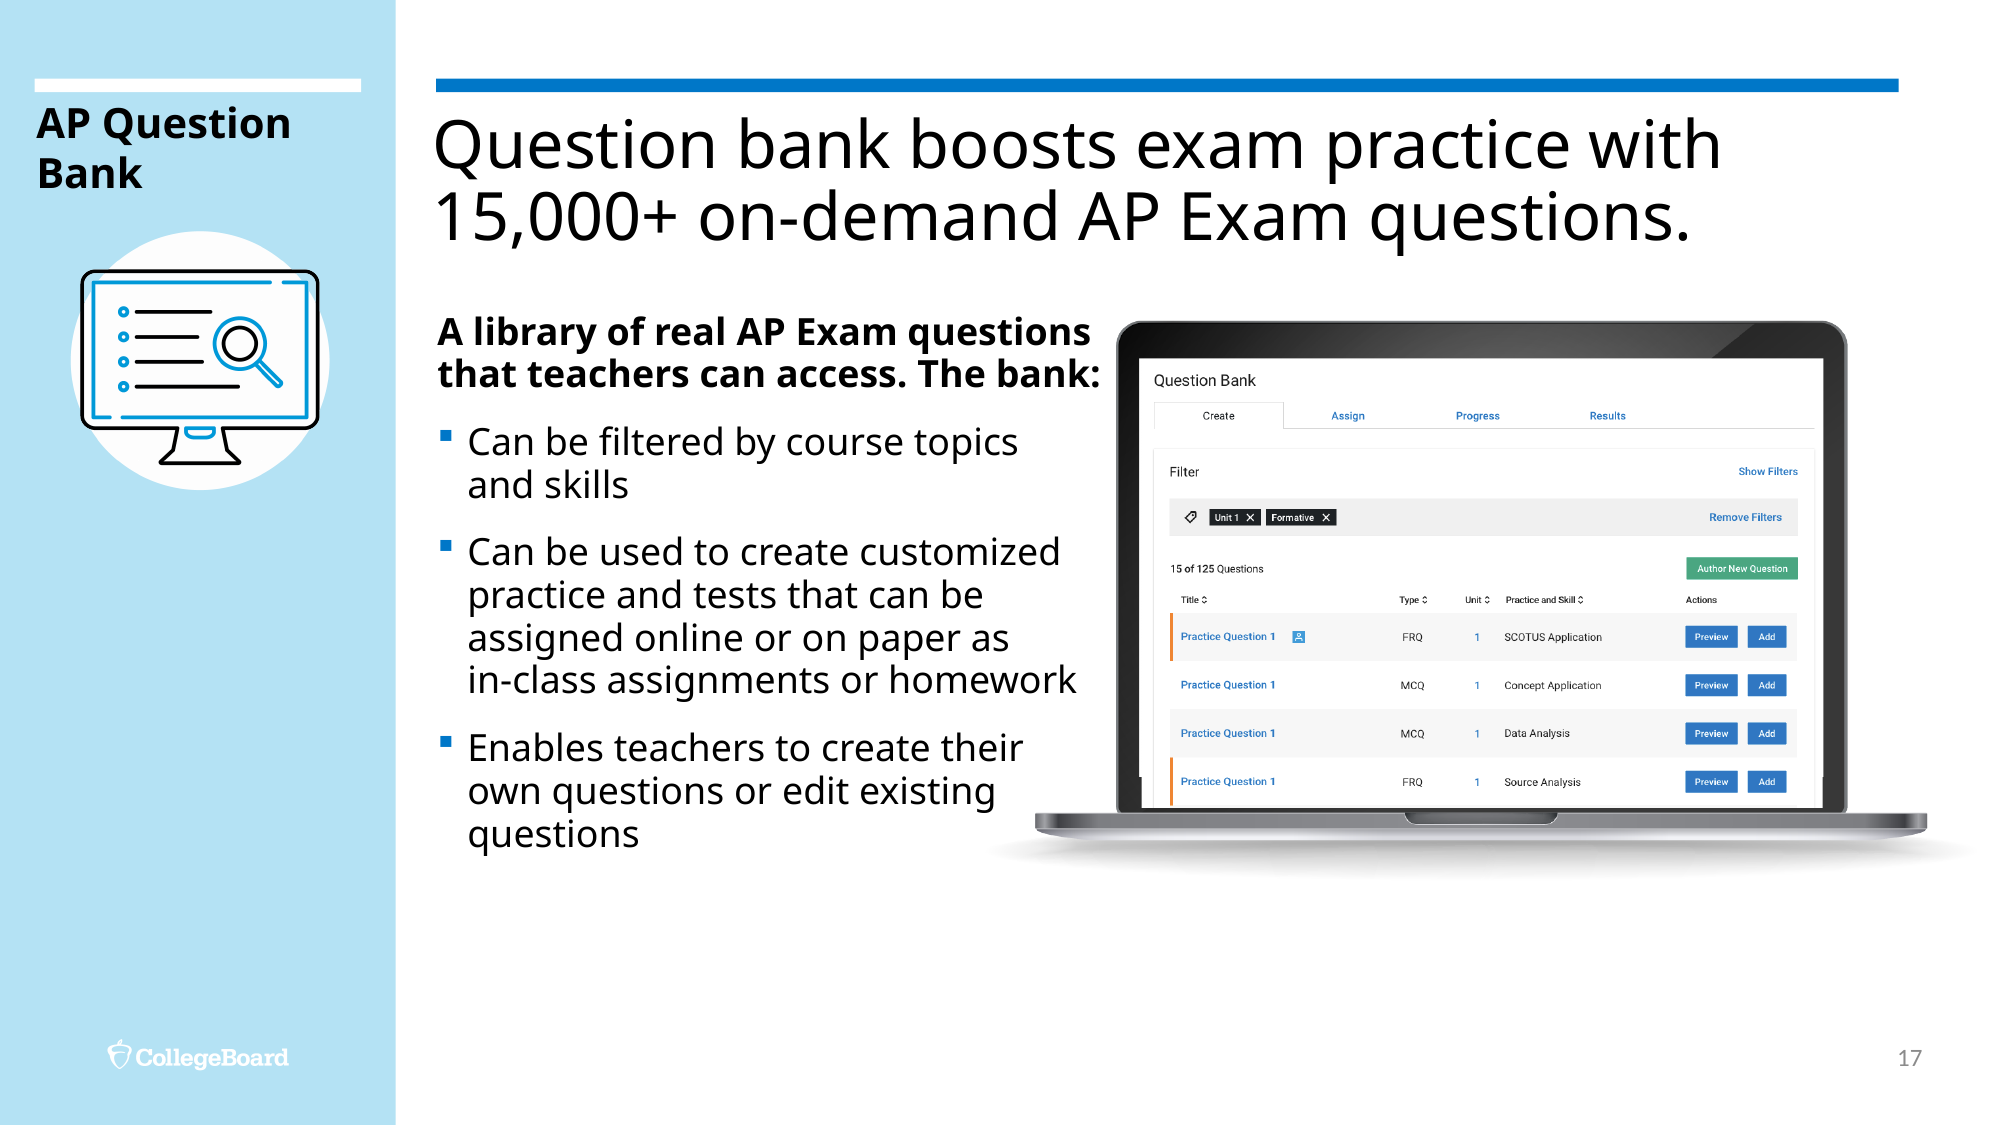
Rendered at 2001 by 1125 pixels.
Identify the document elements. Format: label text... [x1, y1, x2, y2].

picture [83, 1018, 313, 1094]
slide_number 17 [1487, 1026, 1938, 1087]
picture [56, 220, 344, 501]
text_box Question bank boosts exam practice with 15,000+ on-demand AP Exam questions. [417, 103, 1978, 272]
text_box [435, 78, 1900, 93]
text_box [34, 78, 362, 93]
text_box AP Question Bank [21, 89, 399, 205]
text_box A library of real AP Exam questions that teachers can access. The bank: Can be filtered by course topics and skills Can be used to create customized practice and tests that can be assigned online or on paper as in-class assignments or homework Enables teachers to create their own questions or edit existing questions [422, 302, 1130, 1125]
text_box [0, 0, 397, 1125]
picture [926, 231, 2000, 925]
